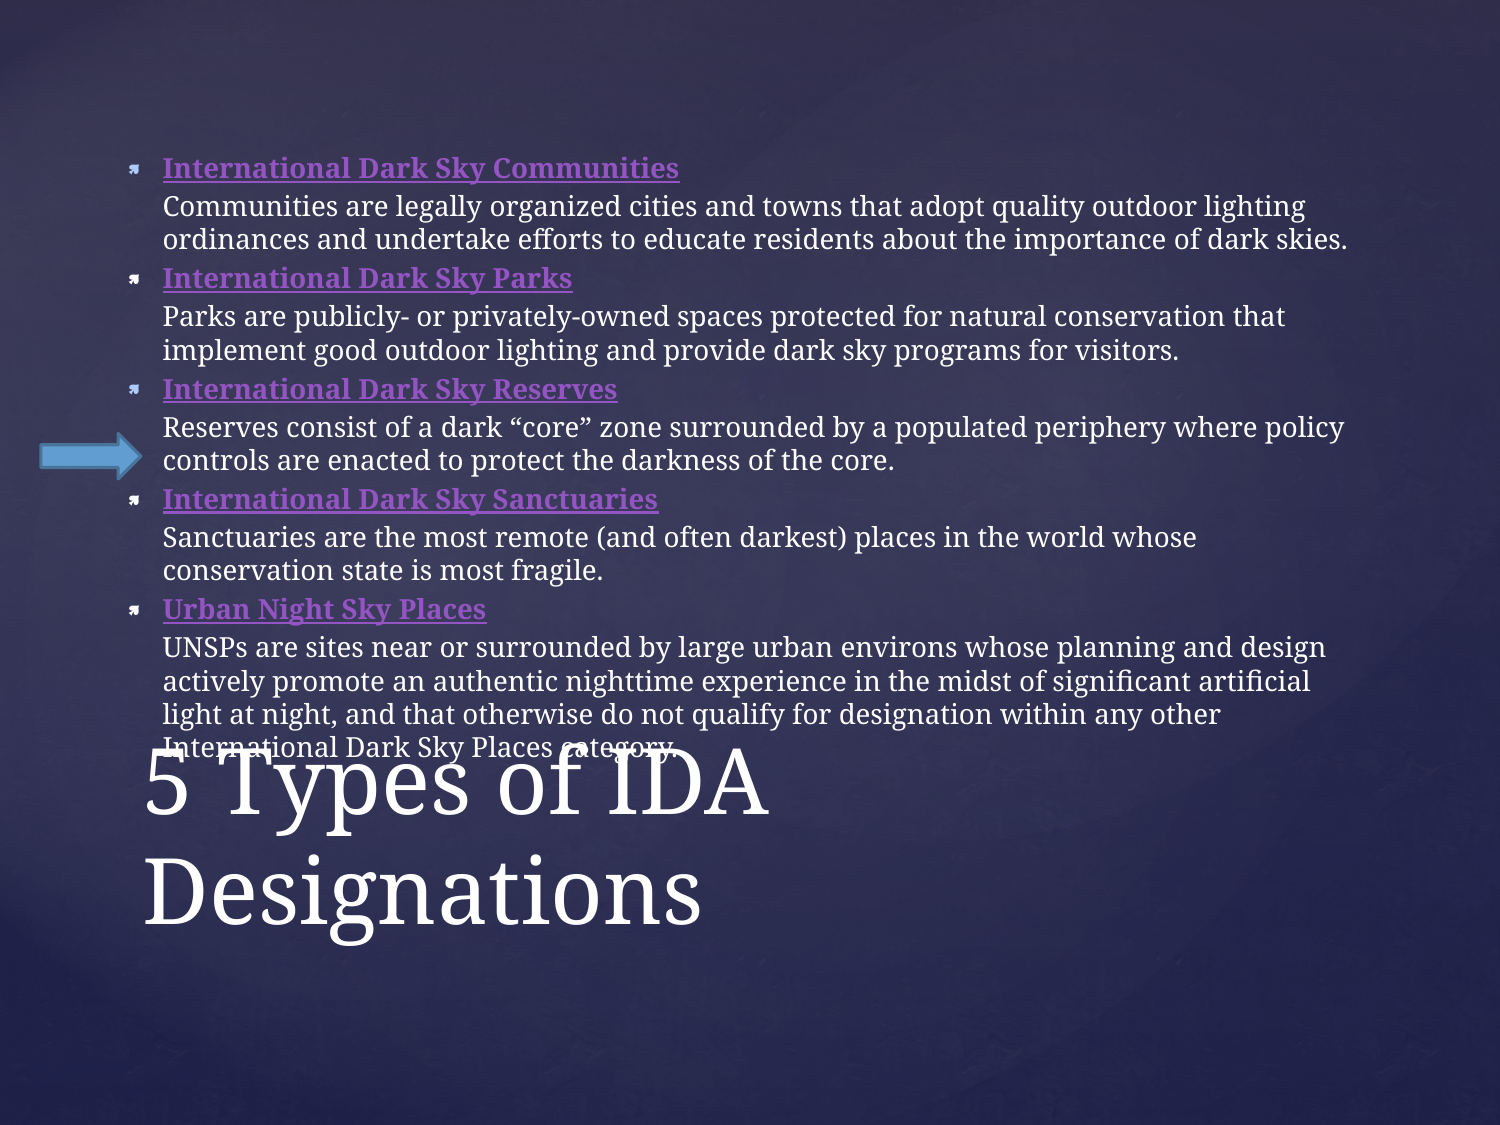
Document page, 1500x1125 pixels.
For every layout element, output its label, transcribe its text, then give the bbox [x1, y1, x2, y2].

text_box [39, 432, 143, 481]
title 5 Types of IDA Designations [127, 800, 1365, 950]
list International Dark Sky Communities Communities are legally organized cities and towns that adopt quality outdoor lighting ordinances and undertake efforts to educate residents about the importance of dark skies. International Dark Sky Parks Parks are publicly- or privately-owned spaces protected for natural conservation that implement good outdoor lighting and provide dark sky programs for visitors. International Dark Sky Reserves Reserves consist of a dark “core” zone surrounded by a populated periphery where policy controls are enacted to protect the darkness of the core. International Dark Sky Sanctuaries Sanctuaries are the most remote (and often darkest) places in the world whose conservation state is most fragile. Urban Night Sky Places UNSPs are sites near or surrounded by large urban environs whose planning and design actively promote an authentic nighttime experience in the midst of significant artificial light at night, and that otherwise do not qualify for designation within any other International Dark Sky Places category. [59, 112, 1386, 800]
